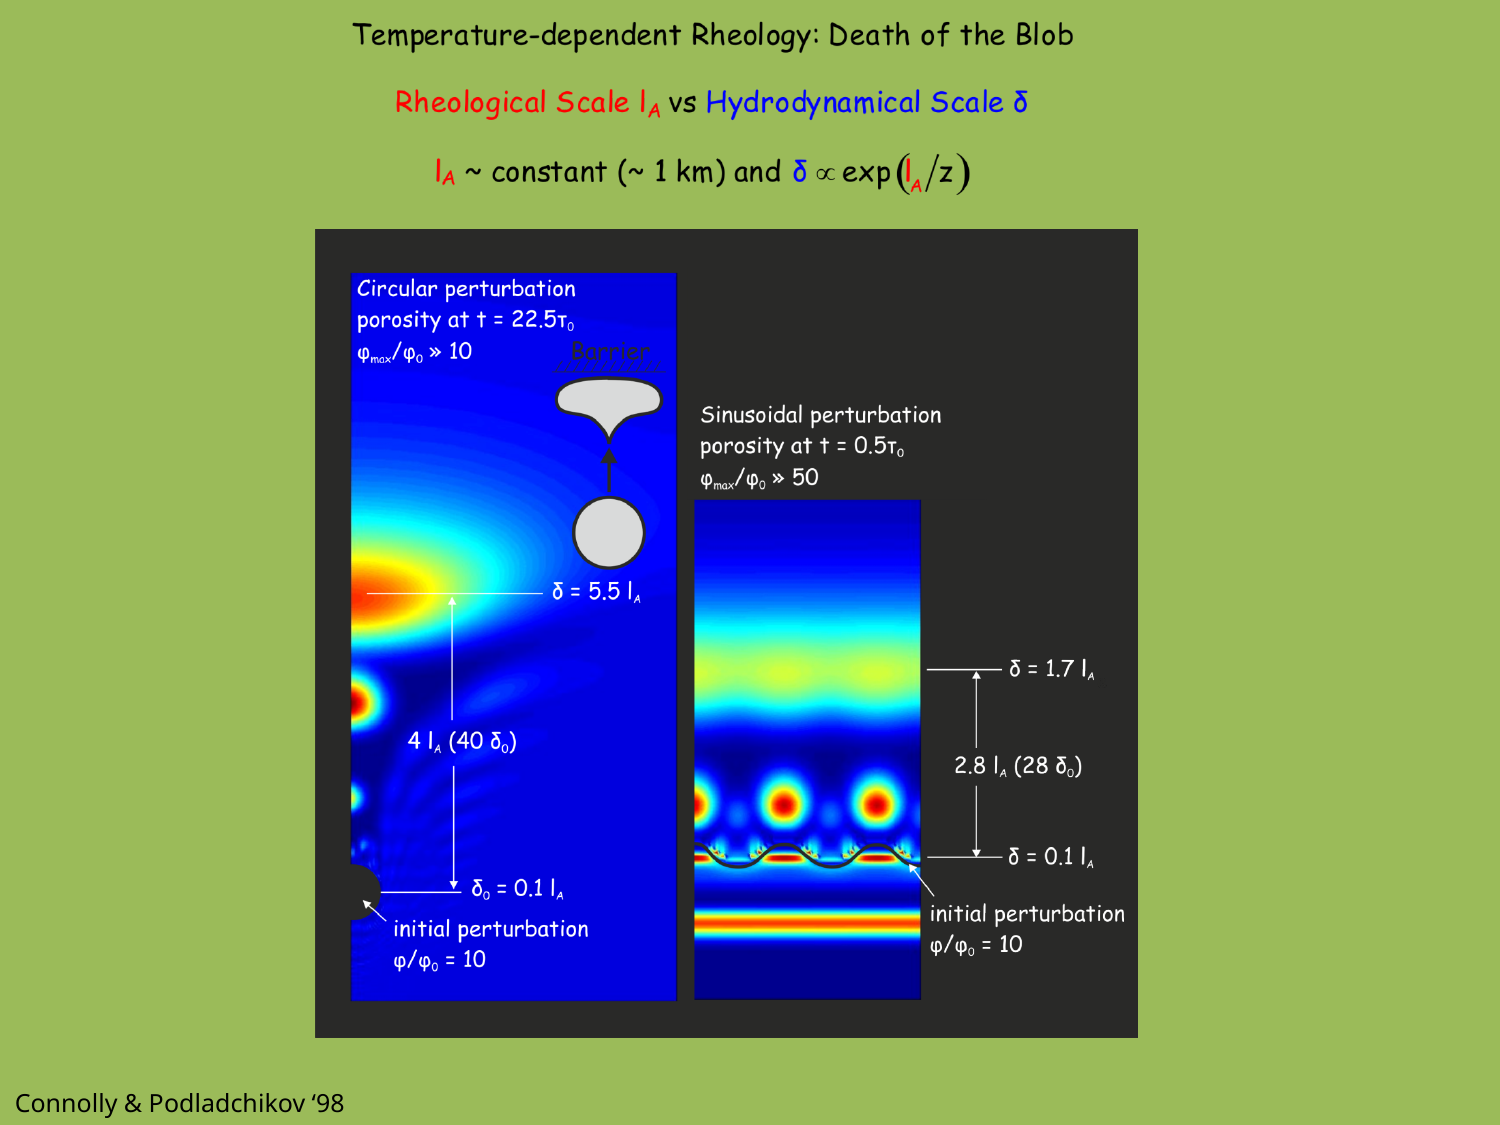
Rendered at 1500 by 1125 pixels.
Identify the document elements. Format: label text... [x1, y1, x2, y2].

picture [314, 229, 1138, 1038]
text_box Connolly & Podladchikov ‘98 [0, 1079, 900, 1125]
picture [37, 12, 1388, 227]
